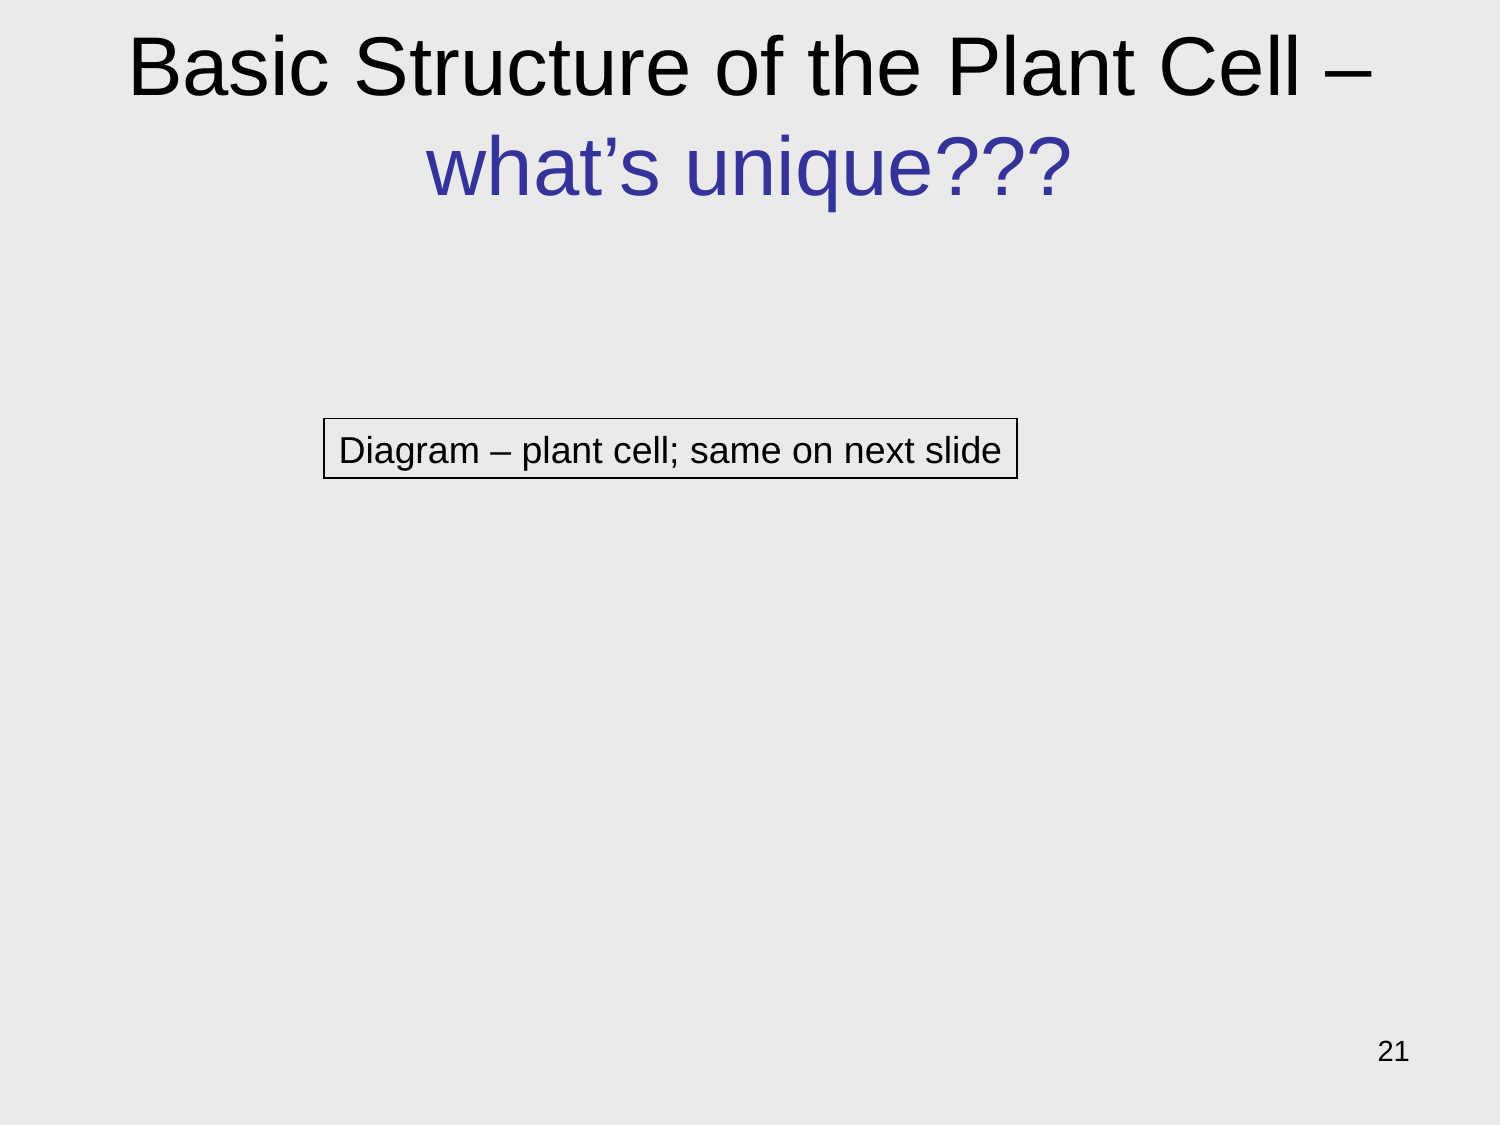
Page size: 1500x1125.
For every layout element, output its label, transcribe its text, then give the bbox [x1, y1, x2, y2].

slide_number 21 [1074, 1024, 1425, 1103]
title Basic Structure of the Plant Cell – what’s unique??? [0, 24, 1500, 200]
text_box Diagram – plant cell; same on next slide [323, 418, 1018, 479]
